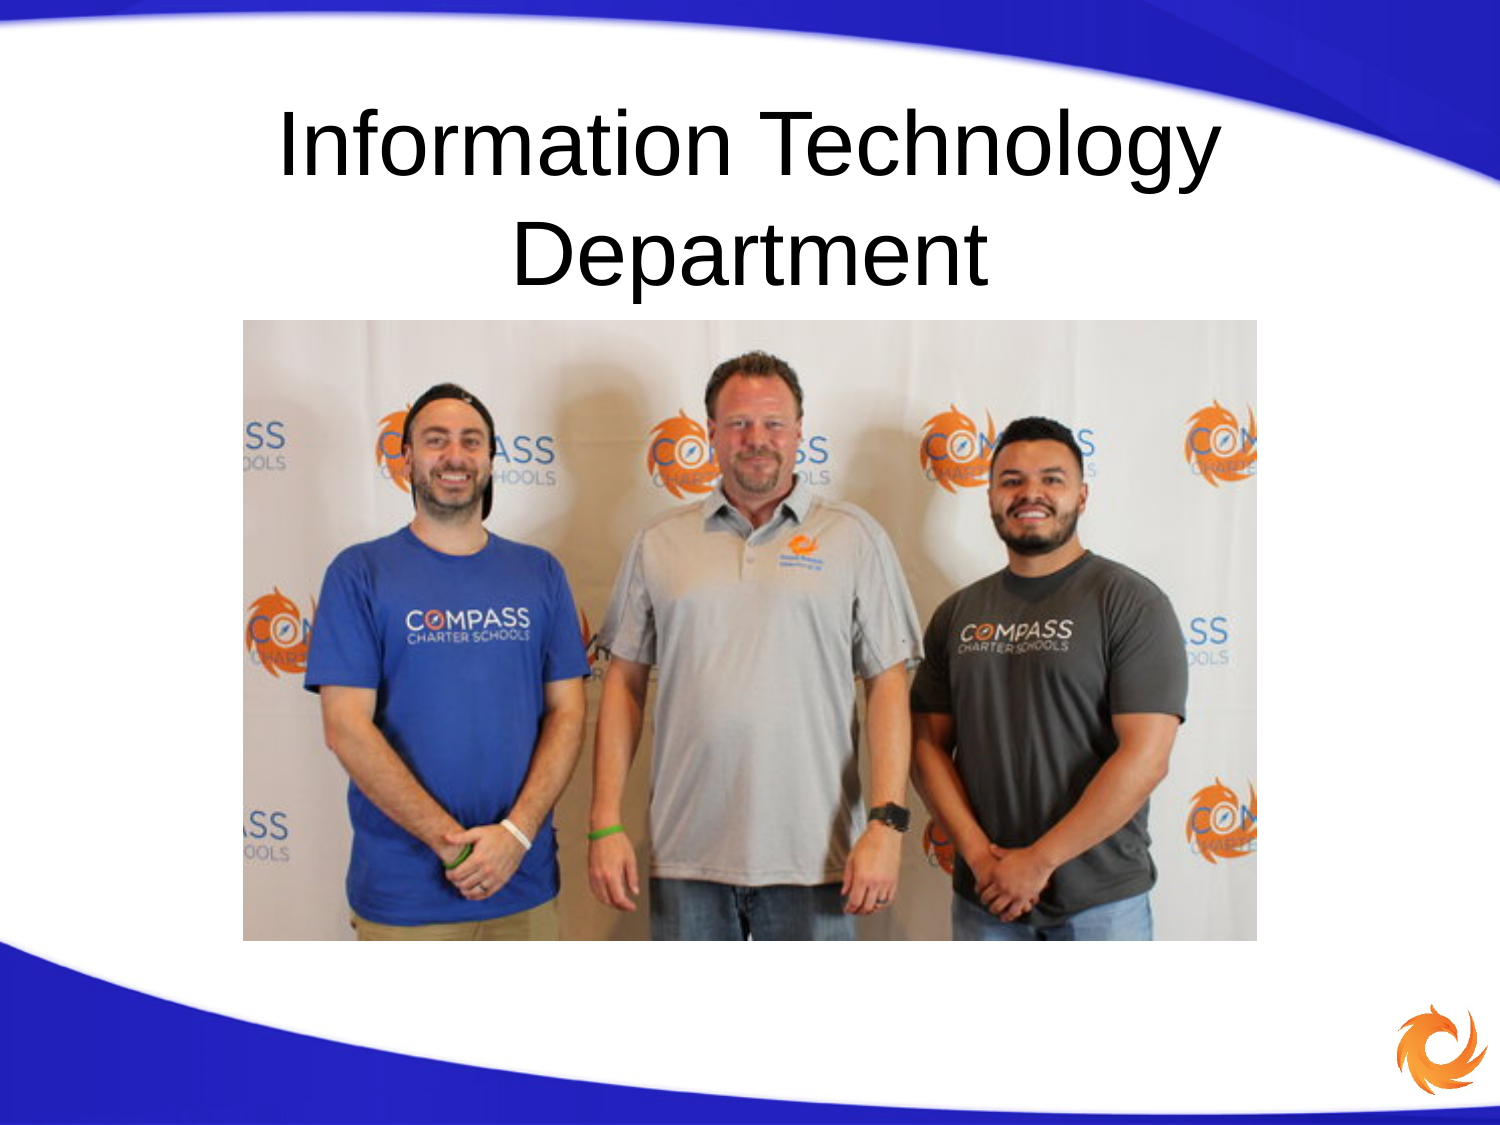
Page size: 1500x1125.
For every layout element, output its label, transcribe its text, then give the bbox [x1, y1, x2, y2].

picture [0, 0, 1500, 1125]
title Information Technology Department [112, 99, 1388, 288]
